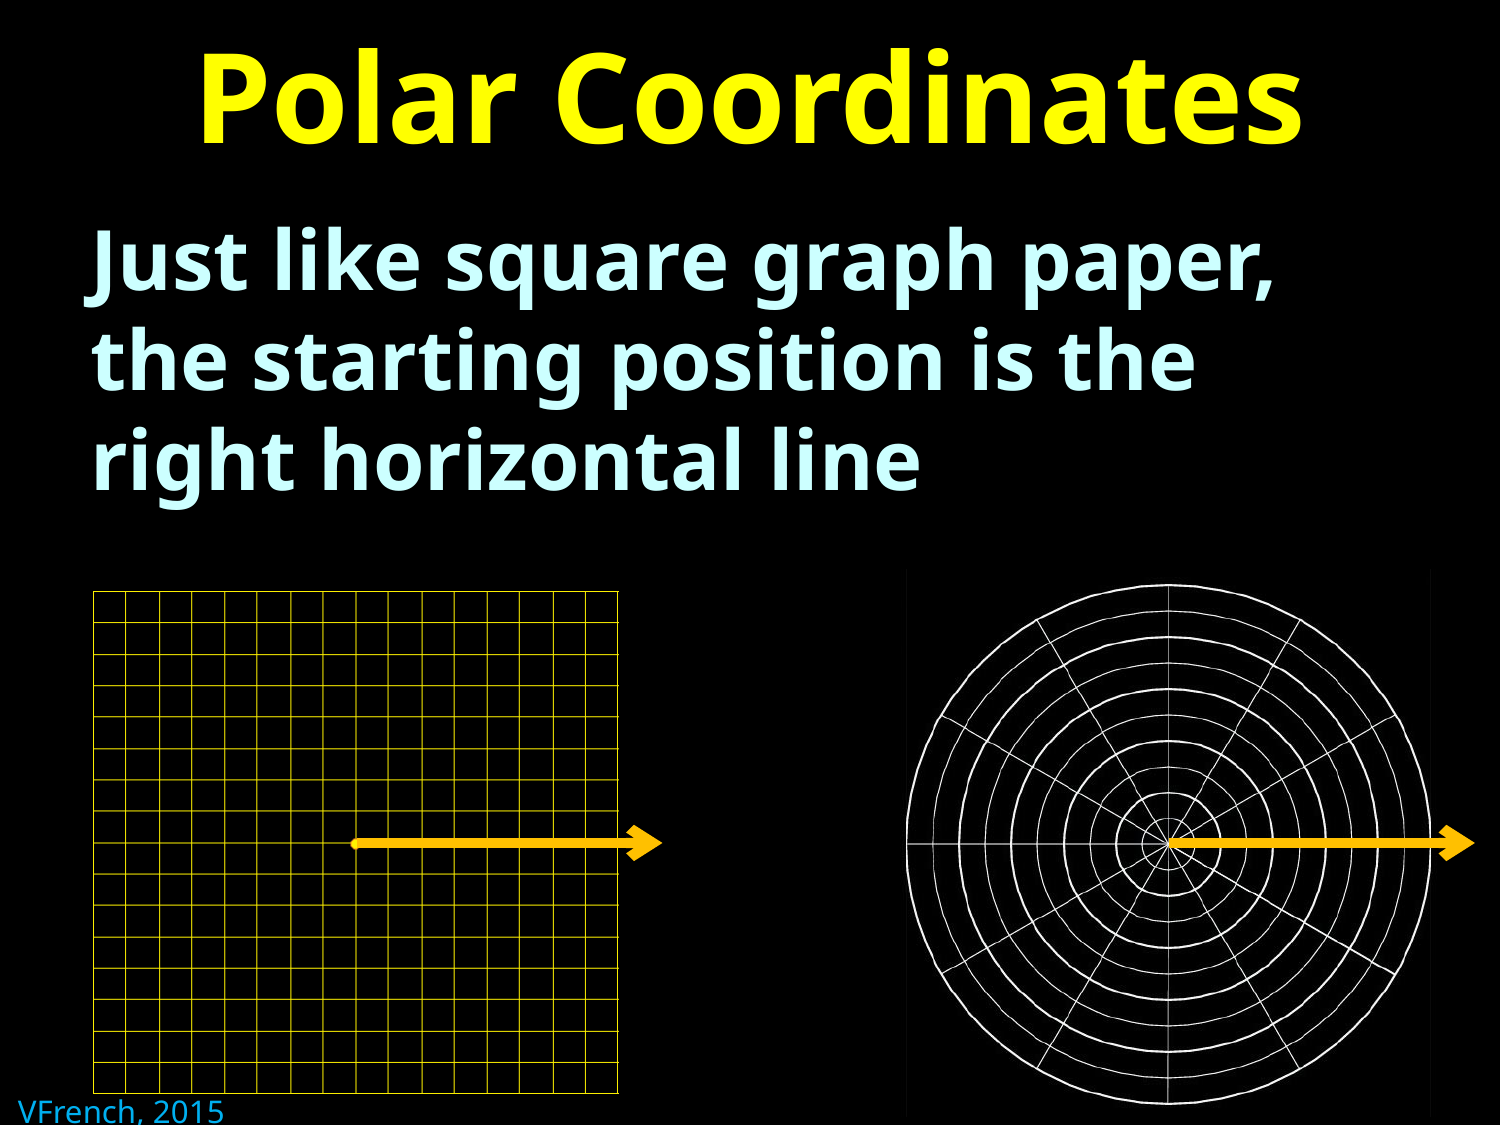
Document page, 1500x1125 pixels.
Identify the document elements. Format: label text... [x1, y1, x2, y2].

picture [900, 569, 1438, 1117]
text_box VFrench, 2015 [3, 1084, 241, 1125]
picture [87, 585, 626, 1101]
list Just like square graph paper, the starting position is the right horizontal line [75, 200, 1425, 1125]
title Polar Coordinates [0, 0, 1500, 188]
